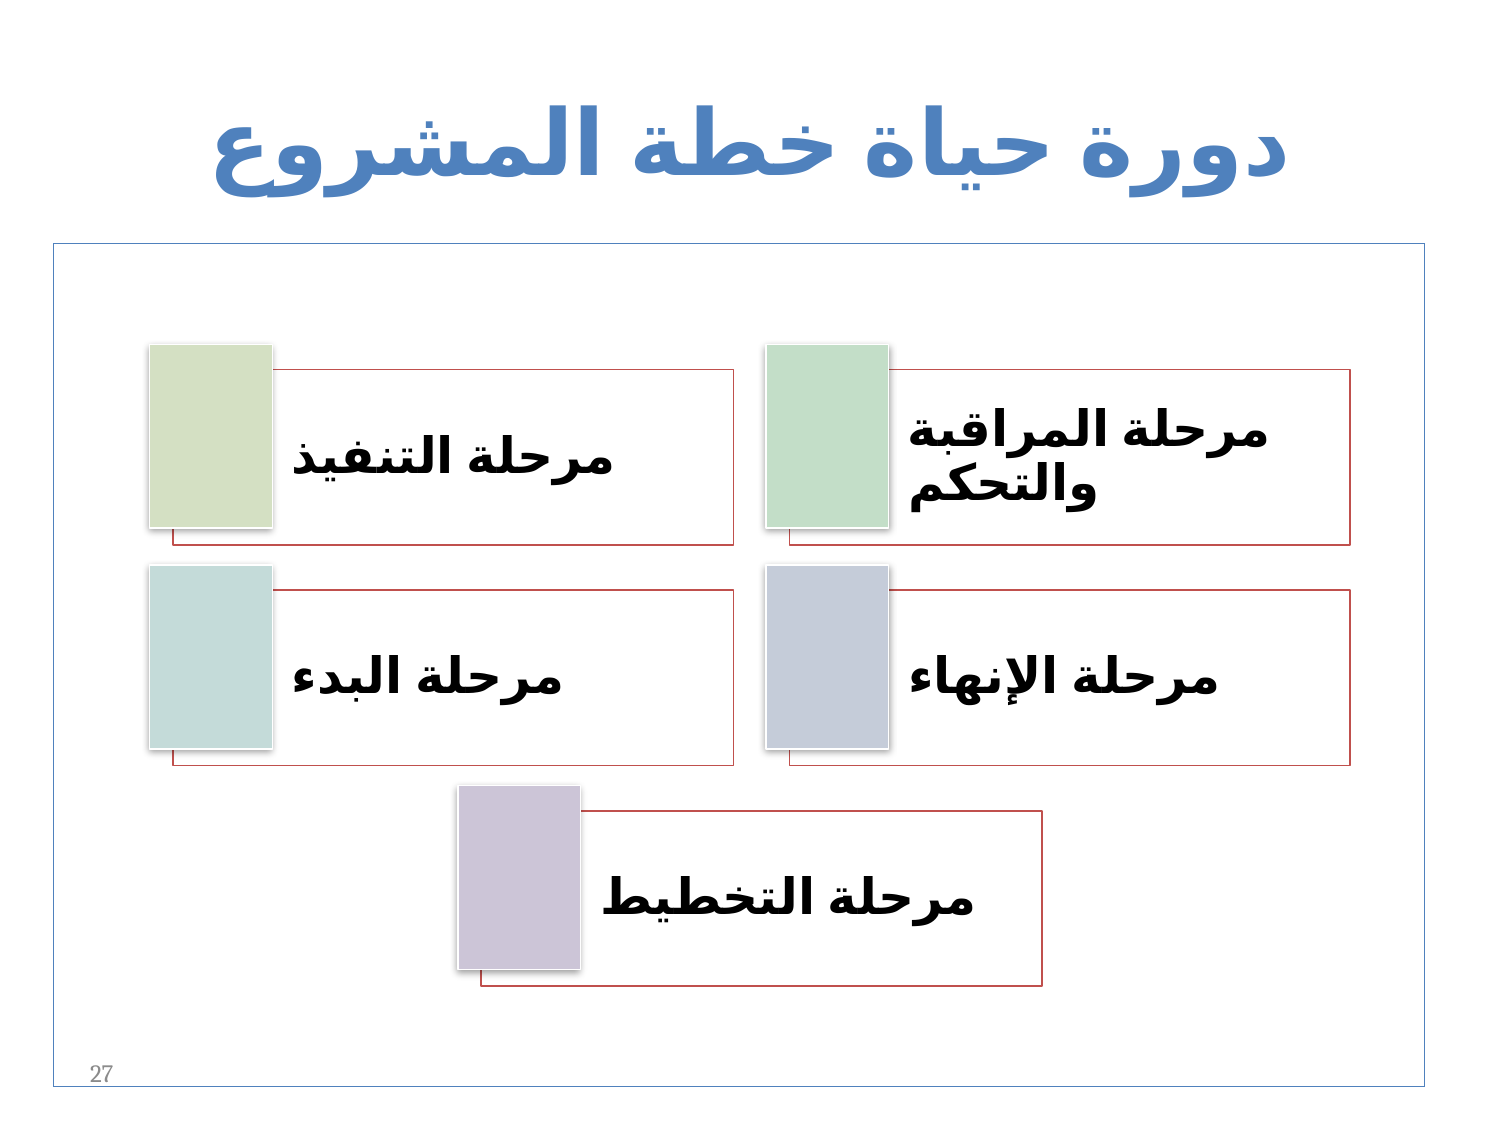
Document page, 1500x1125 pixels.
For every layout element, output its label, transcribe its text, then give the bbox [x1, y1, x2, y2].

slide_number 27 [75, 1042, 425, 1103]
list [53, 243, 1425, 1087]
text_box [146, 331, 1354, 999]
title دورة حياة خطة المشروع [75, 45, 1425, 233]
